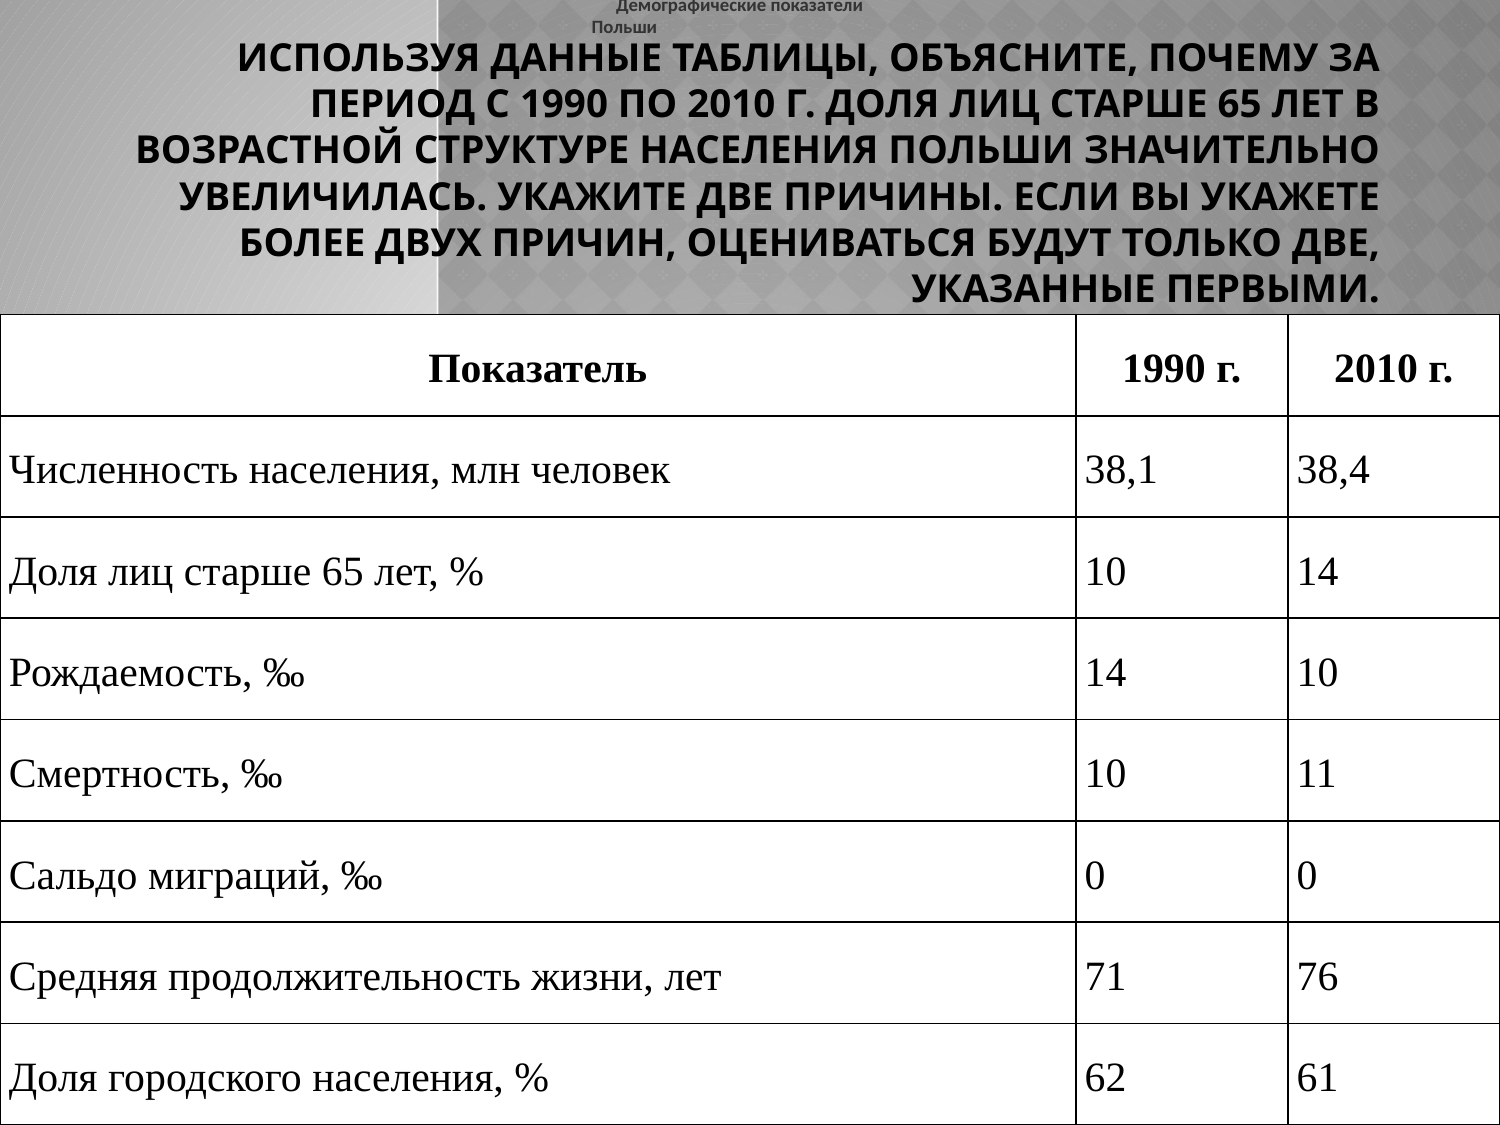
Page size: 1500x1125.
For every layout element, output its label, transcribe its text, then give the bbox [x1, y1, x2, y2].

table_cell Средняя продолжительность жизни, лет [1, 923, 1075, 1023]
text_box Демографические показатели Польши [576, 0, 924, 79]
title Используя данные таблицы, объясните, почему за период с 1990 по 2010 г. доля лиц старше 65 лет в возрастной структуре населения Польши значительно увеличилась. Укажите две причины. Если Вы укажете более двух причин, оцениваться будут только две, указанные первыми. [88, 30, 1388, 314]
table_cell Рождаемость, ‰ [1, 619, 1075, 719]
table_cell 62 [1077, 1024, 1287, 1124]
subtitle [159, 231, 1275, 314]
table_cell Смертность, ‰ [1, 720, 1075, 820]
table_cell Сальдо миграций, ‰ [1, 822, 1075, 921]
table_cell 71 [1077, 923, 1287, 1023]
table_header 2010 г. [1289, 315, 1499, 415]
table_cell 14 [1289, 518, 1499, 617]
table_cell 14 [1077, 619, 1287, 719]
table_cell 76 [1289, 923, 1499, 1023]
table_cell 10 [1077, 720, 1287, 820]
table_cell 10 [1077, 518, 1287, 617]
table_cell 10 [1289, 619, 1499, 719]
table_cell 11 [1289, 720, 1499, 820]
table_cell Численность населения, млн человек [1, 417, 1075, 516]
table_cell 0 [1077, 822, 1287, 921]
table_cell 38,1 [1077, 417, 1287, 516]
table_cell 38,4 [1289, 417, 1499, 516]
table_cell Доля городского населения, % [1, 1024, 1075, 1124]
table_cell Доля лиц старше 65 лет, % [1, 518, 1075, 617]
table_header Показатель [1, 315, 1075, 415]
table_cell 0 [1289, 822, 1499, 921]
table_header 1990 г. [1077, 315, 1287, 415]
table_cell 61 [1289, 1024, 1499, 1124]
